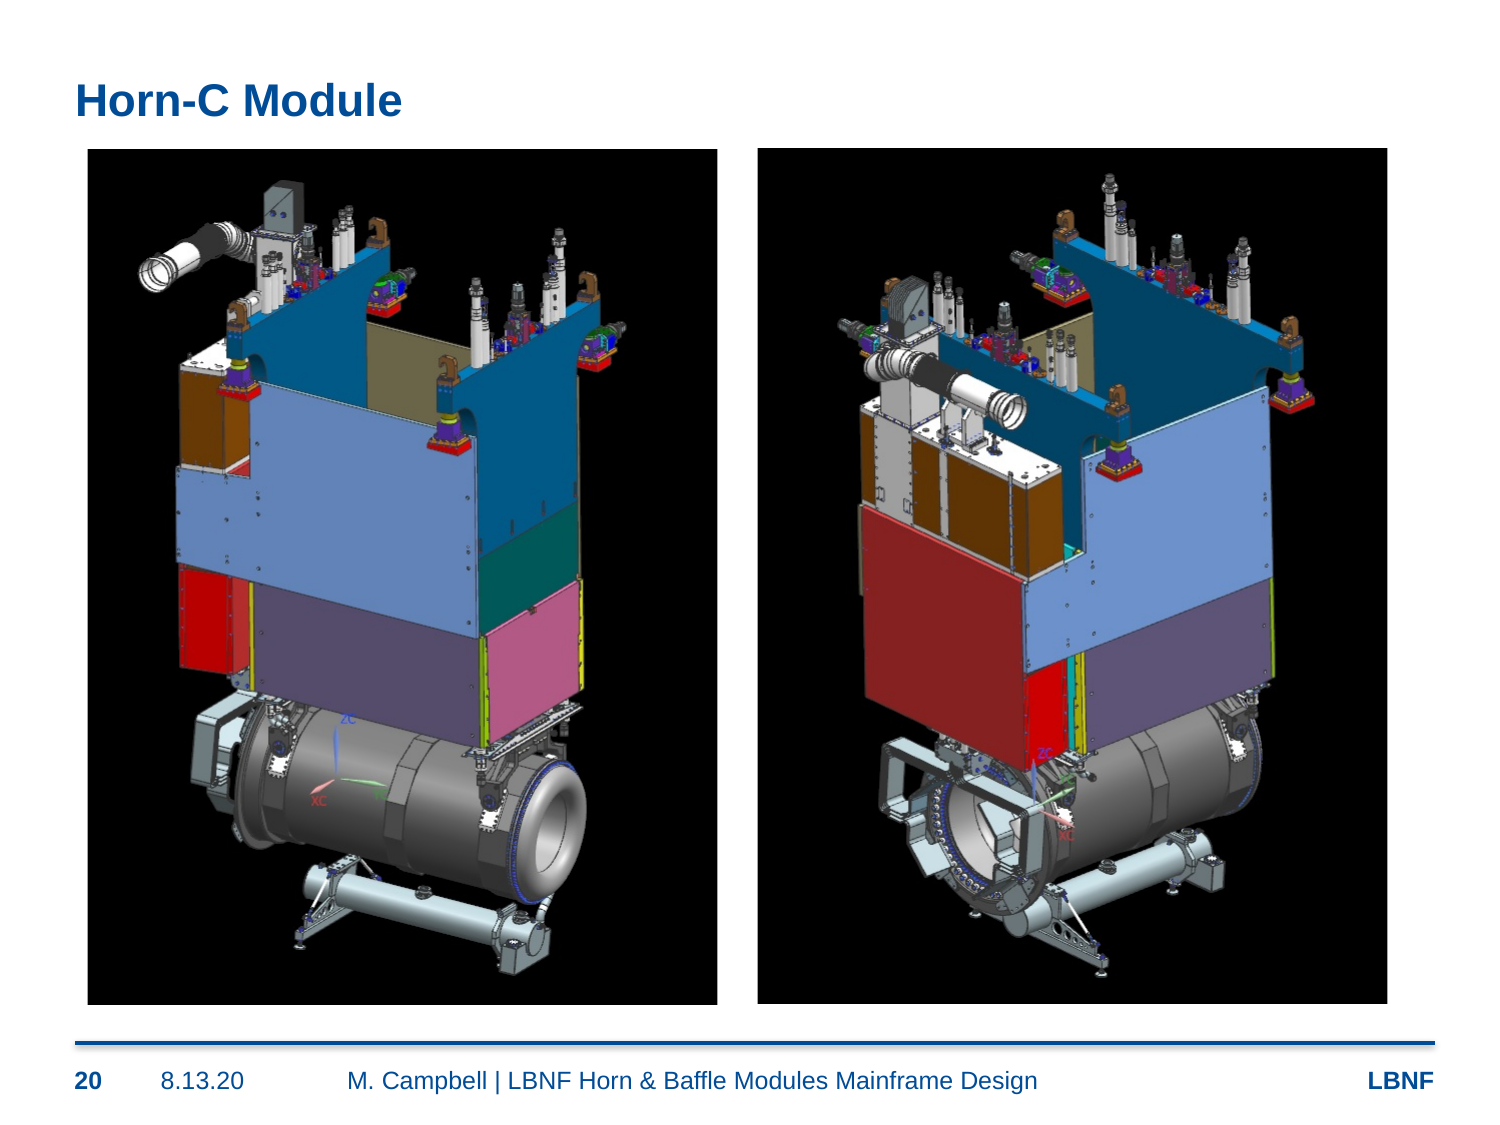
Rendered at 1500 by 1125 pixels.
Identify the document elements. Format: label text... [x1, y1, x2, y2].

picture [87, 149, 718, 1005]
slide_number 20 [74, 1064, 160, 1096]
picture [757, 148, 1388, 1004]
footer M. Campbell | LBNF Horn & Baffle Modules Mainframe Design [347, 1064, 1269, 1096]
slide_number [160, 1064, 347, 1096]
title Horn-C Module [75, 70, 1436, 125]
